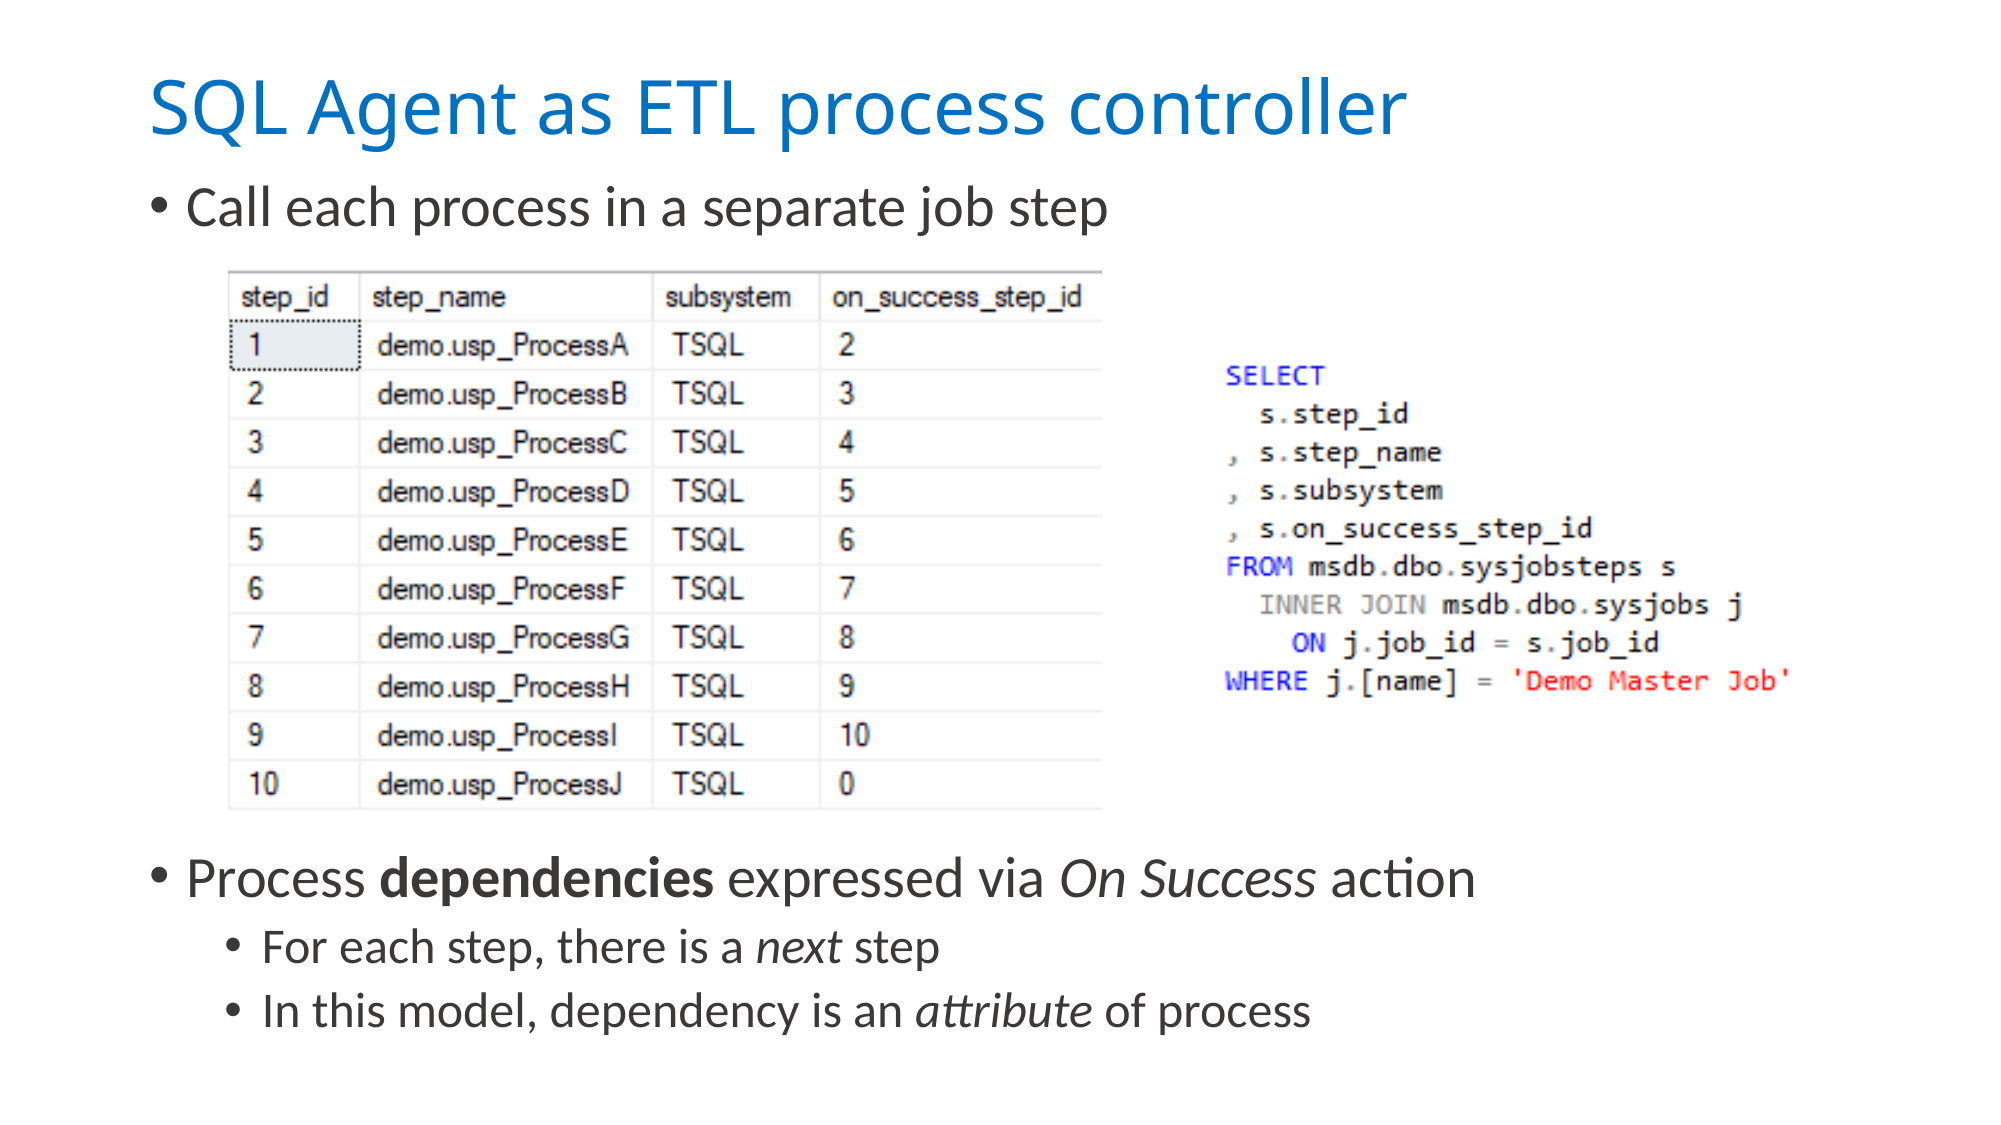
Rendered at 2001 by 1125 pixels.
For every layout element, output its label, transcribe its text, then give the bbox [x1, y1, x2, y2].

picture [1214, 350, 1811, 718]
picture [228, 269, 1102, 817]
list Call each process in a separate job step Process dependencies expressed via On Success action For each step, there is a next step In this model, dependency is an attribute of process [134, 169, 1869, 1093]
subtitle SQL Agent as ETL process controller [134, 52, 1869, 146]
